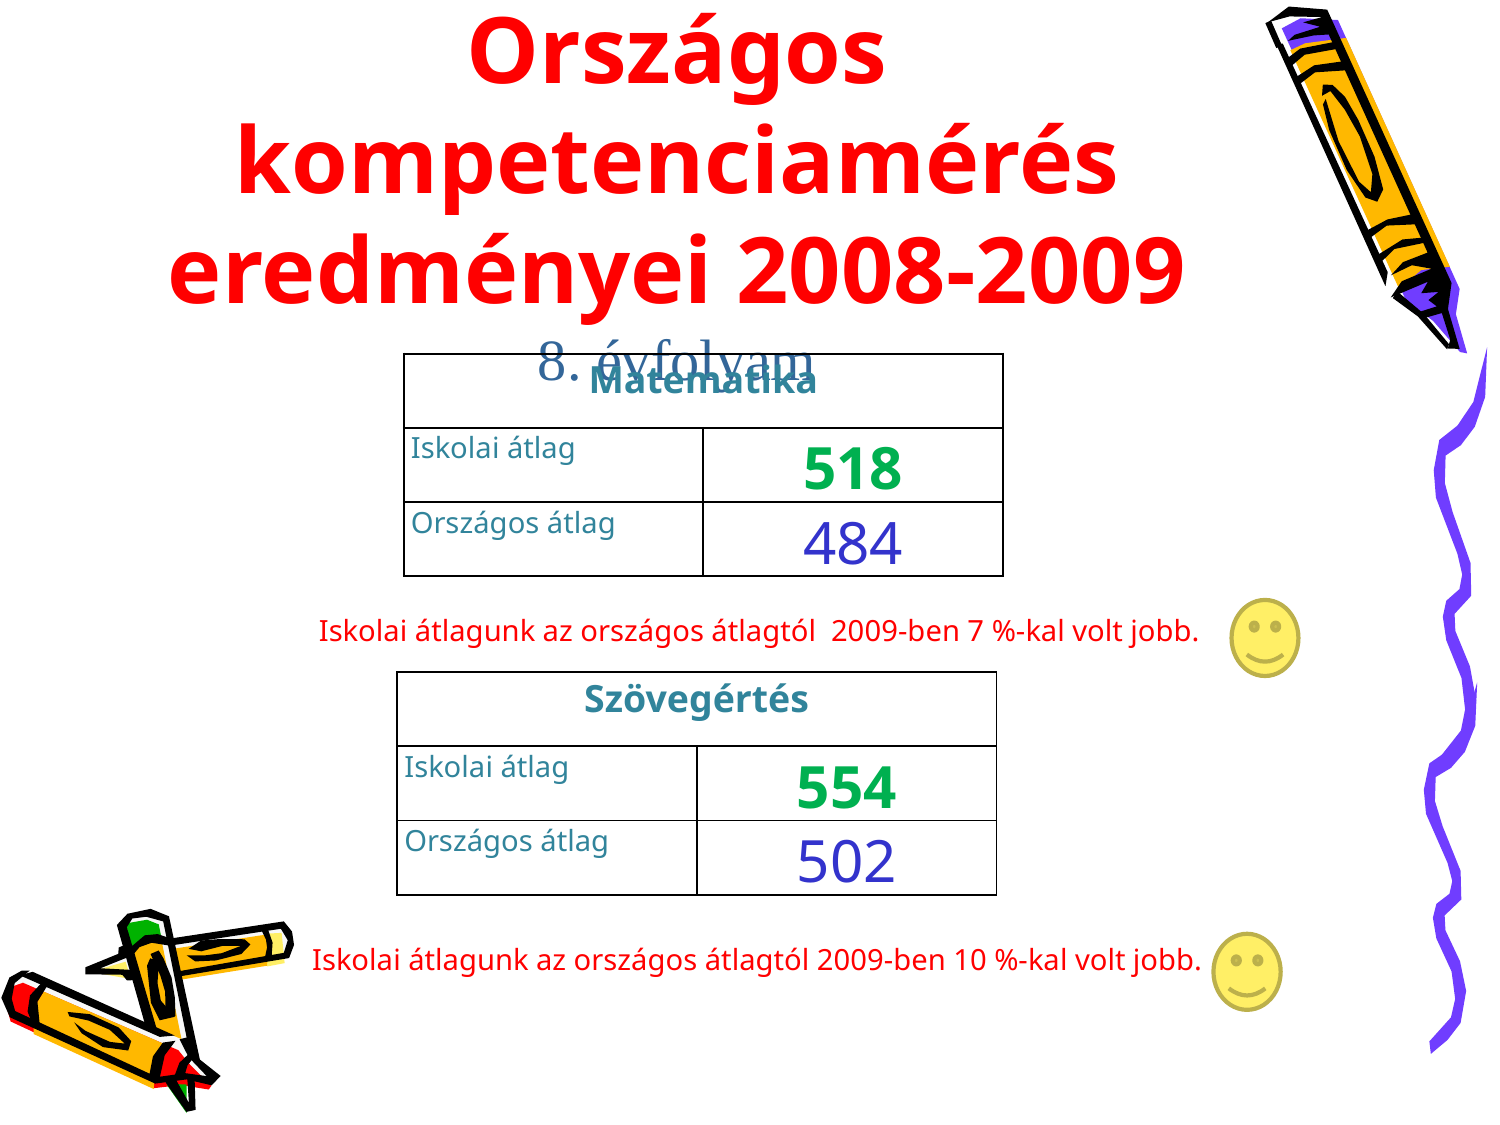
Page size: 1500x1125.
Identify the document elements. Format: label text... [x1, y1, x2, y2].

table_cell Iskolai átlag [398, 747, 696, 820]
table_cell Iskolai átlag [405, 429, 702, 501]
text_box Országos kompetenciamérés eredményei 2008-2009 8. évfolyam [29, 0, 1326, 400]
table_cell 518 [704, 429, 1002, 501]
table_cell 502 [698, 821, 996, 894]
table_cell 554 [698, 747, 996, 820]
text_box [1229, 597, 1301, 679]
text_box Iskolai átlagunk az országos átlagtól 2009-ben 7 %-kal volt jobb. [303, 604, 1216, 655]
text_box Iskolai átlagunk az országos átlagtól 2009-ben 10 %-kal volt jobb. [297, 934, 1218, 984]
text_box [1213, 931, 1283, 1012]
table_header Matematika [405, 355, 1002, 427]
table_cell Országos átlag [398, 821, 696, 894]
table_cell Országos átlag [405, 503, 702, 575]
table_header Szövegértés [398, 673, 996, 745]
table_cell 484 [704, 503, 1002, 575]
